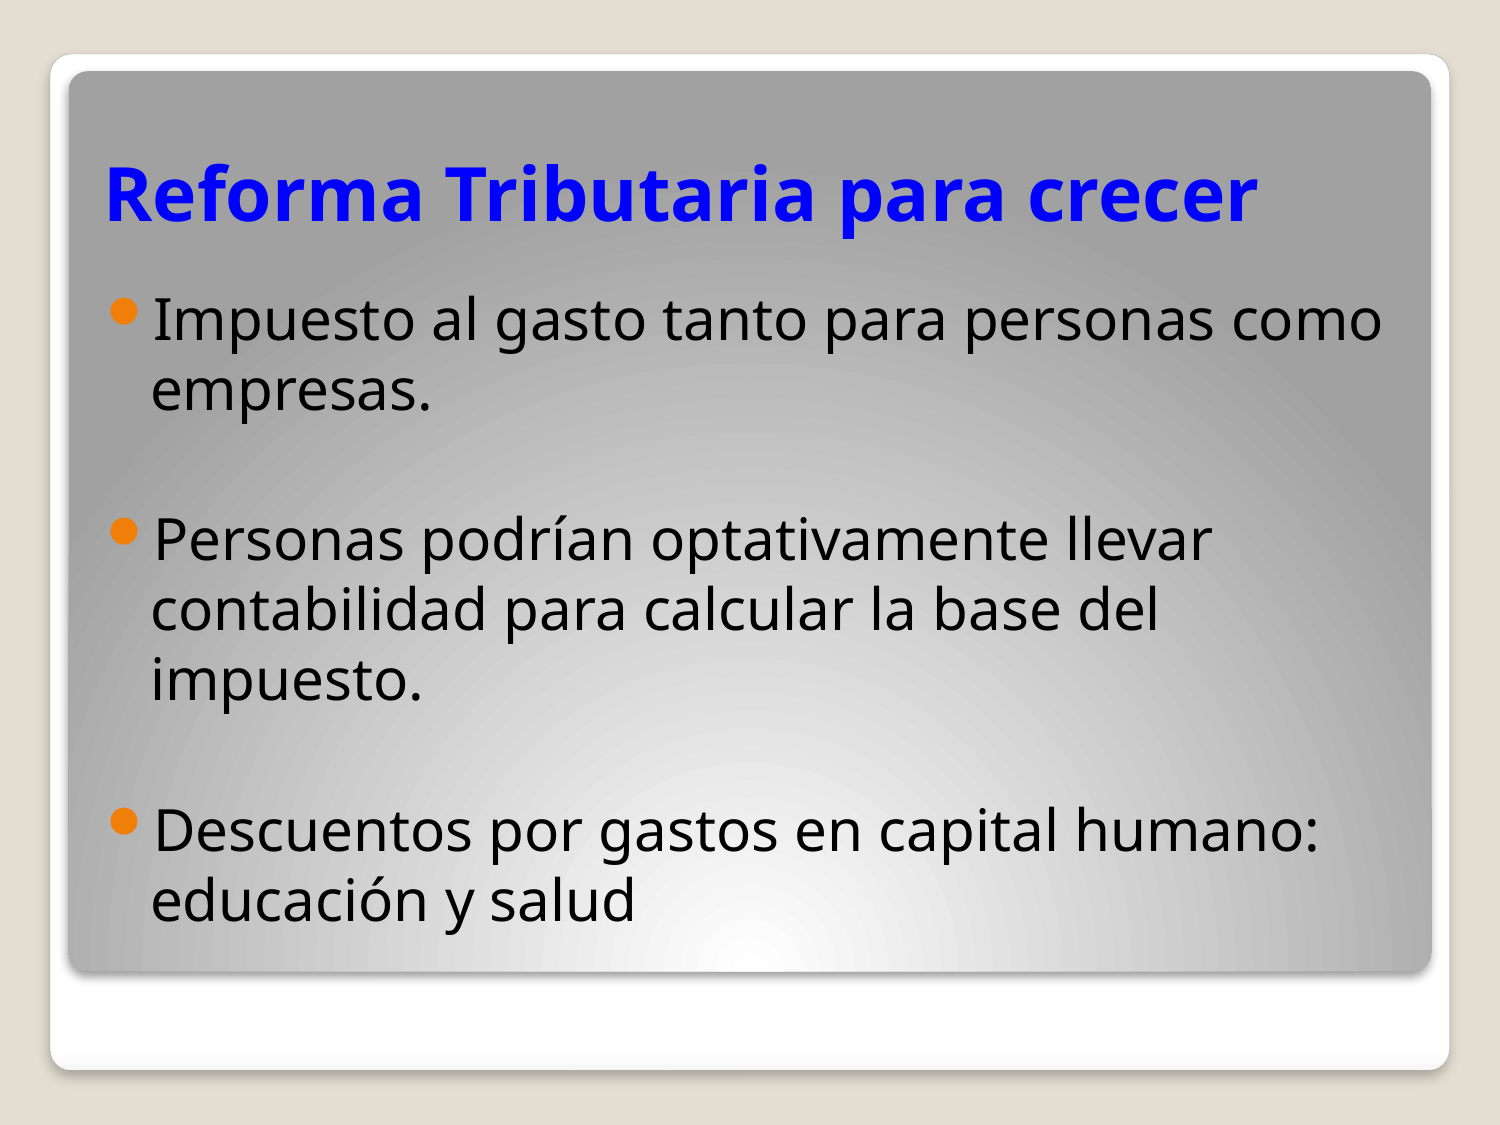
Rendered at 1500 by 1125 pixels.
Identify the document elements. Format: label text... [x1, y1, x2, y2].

list Impuesto al gasto tanto para personas como empresas. Personas podrían optativamente llevar contabilidad para calcular la base del impuesto. Descuentos por gastos en capital humano: educación y salud [76, 267, 1420, 953]
title Reforma Tributaria para crecer [88, 101, 1431, 244]
